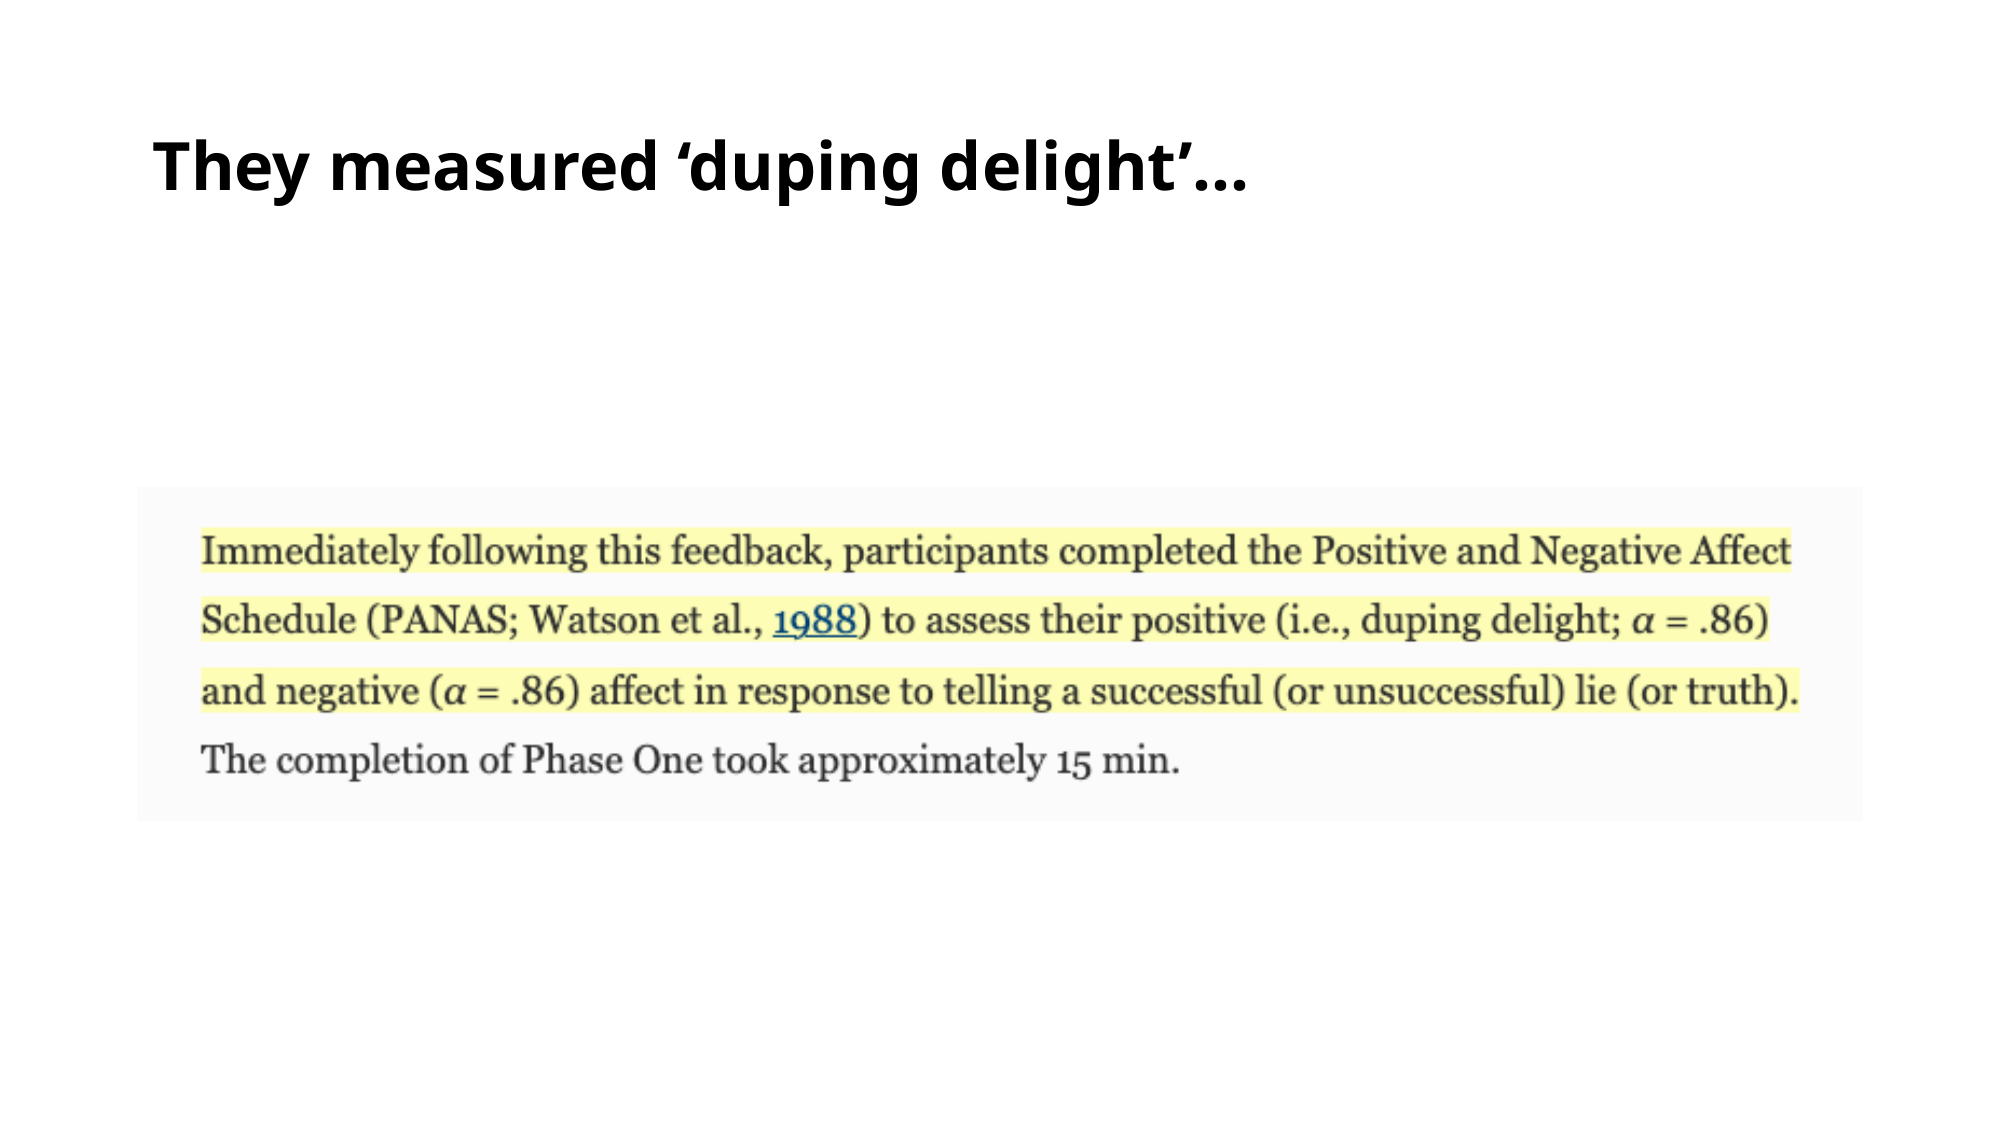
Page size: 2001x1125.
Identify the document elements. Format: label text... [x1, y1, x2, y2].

picture [137, 487, 1863, 821]
title They measured ‘duping delight’… [137, 59, 1779, 278]
